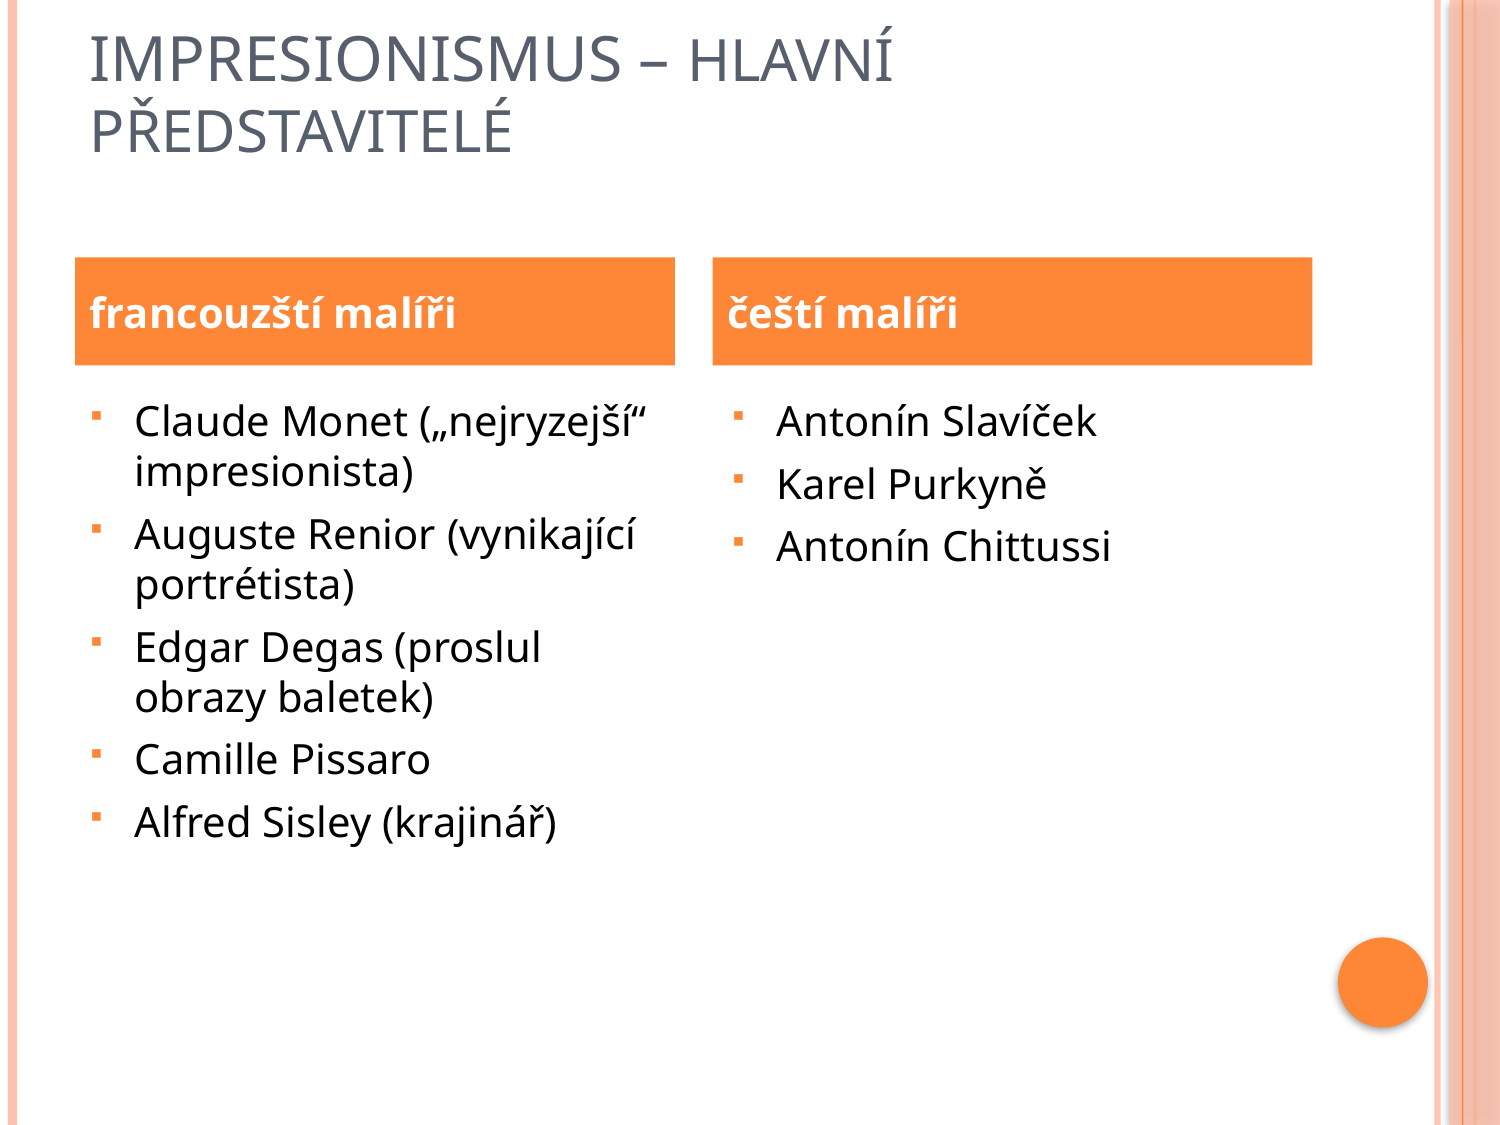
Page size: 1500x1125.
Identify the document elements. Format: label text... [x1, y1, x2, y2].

title Impresionismus – hlavní představitelé [75, 0, 1313, 172]
list čeští malíři [712, 257, 1313, 366]
list Claude Monet („nejryzejší“ impresionista) Auguste Renior (vynikající portrétista) Edgar Degas (proslul obrazy baletek) Camille Pissaro Alfred Sisley (krajinář) [75, 387, 675, 1025]
list francouzští malíři [75, 257, 675, 366]
list Antonín Slavíček Karel Purkyně Antonín Chittussi [717, 387, 1318, 1025]
